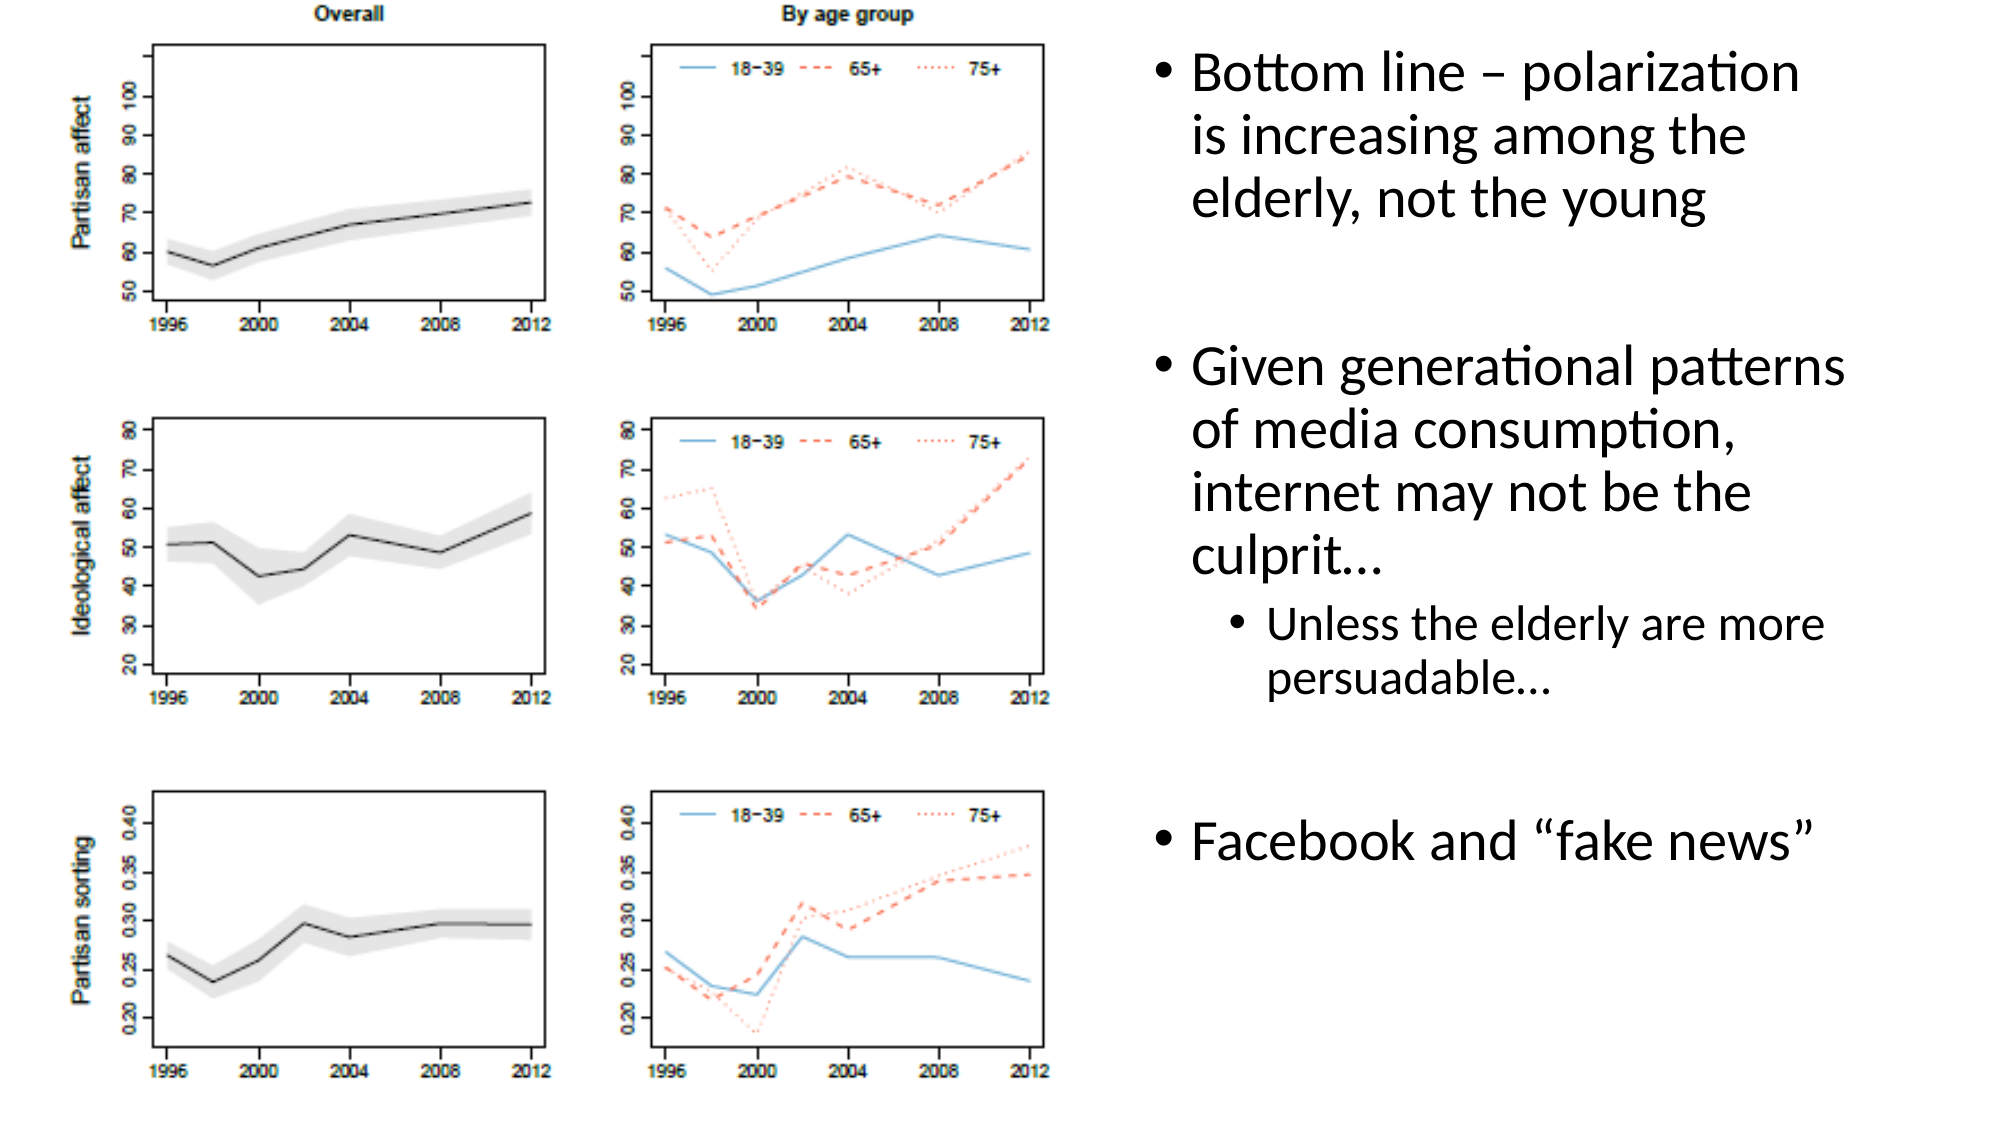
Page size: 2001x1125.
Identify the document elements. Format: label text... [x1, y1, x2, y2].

picture [46, 0, 1084, 1117]
list Bottom line – polarization is increasing among the elderly, not the young Given generational patterns of media consumption, internet may not be the culprit… Unless the elderly are more persuadable… Facebook and “fake news” [1138, 34, 1863, 1014]
